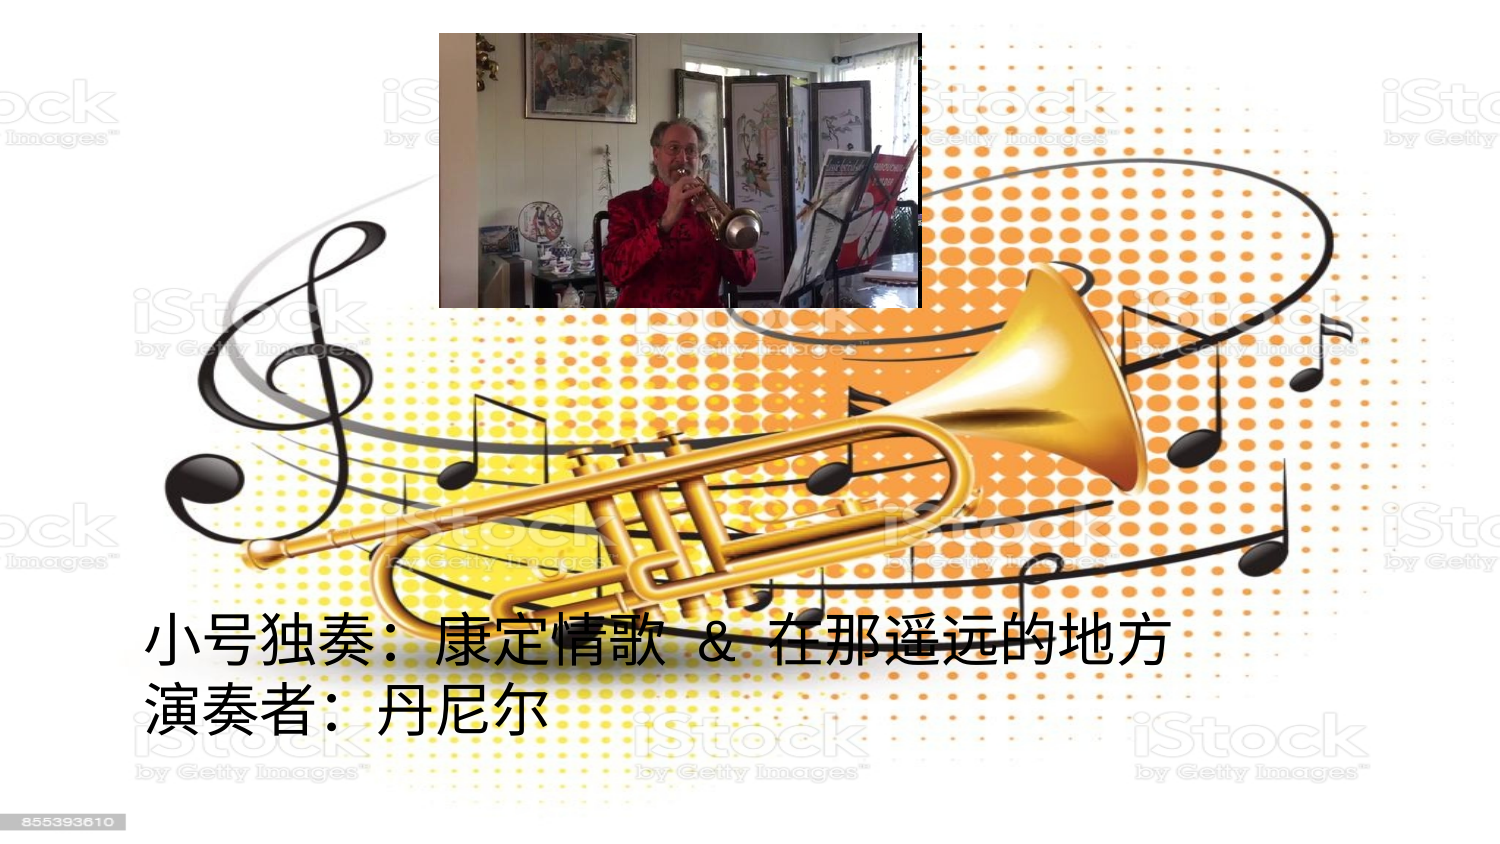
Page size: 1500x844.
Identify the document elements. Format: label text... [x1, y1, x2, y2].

title 小号独奏：康定情歌 & 在那遥远的地方 演奏者：丹尼尔 [128, 588, 1233, 808]
picture [0, 0, 1500, 844]
